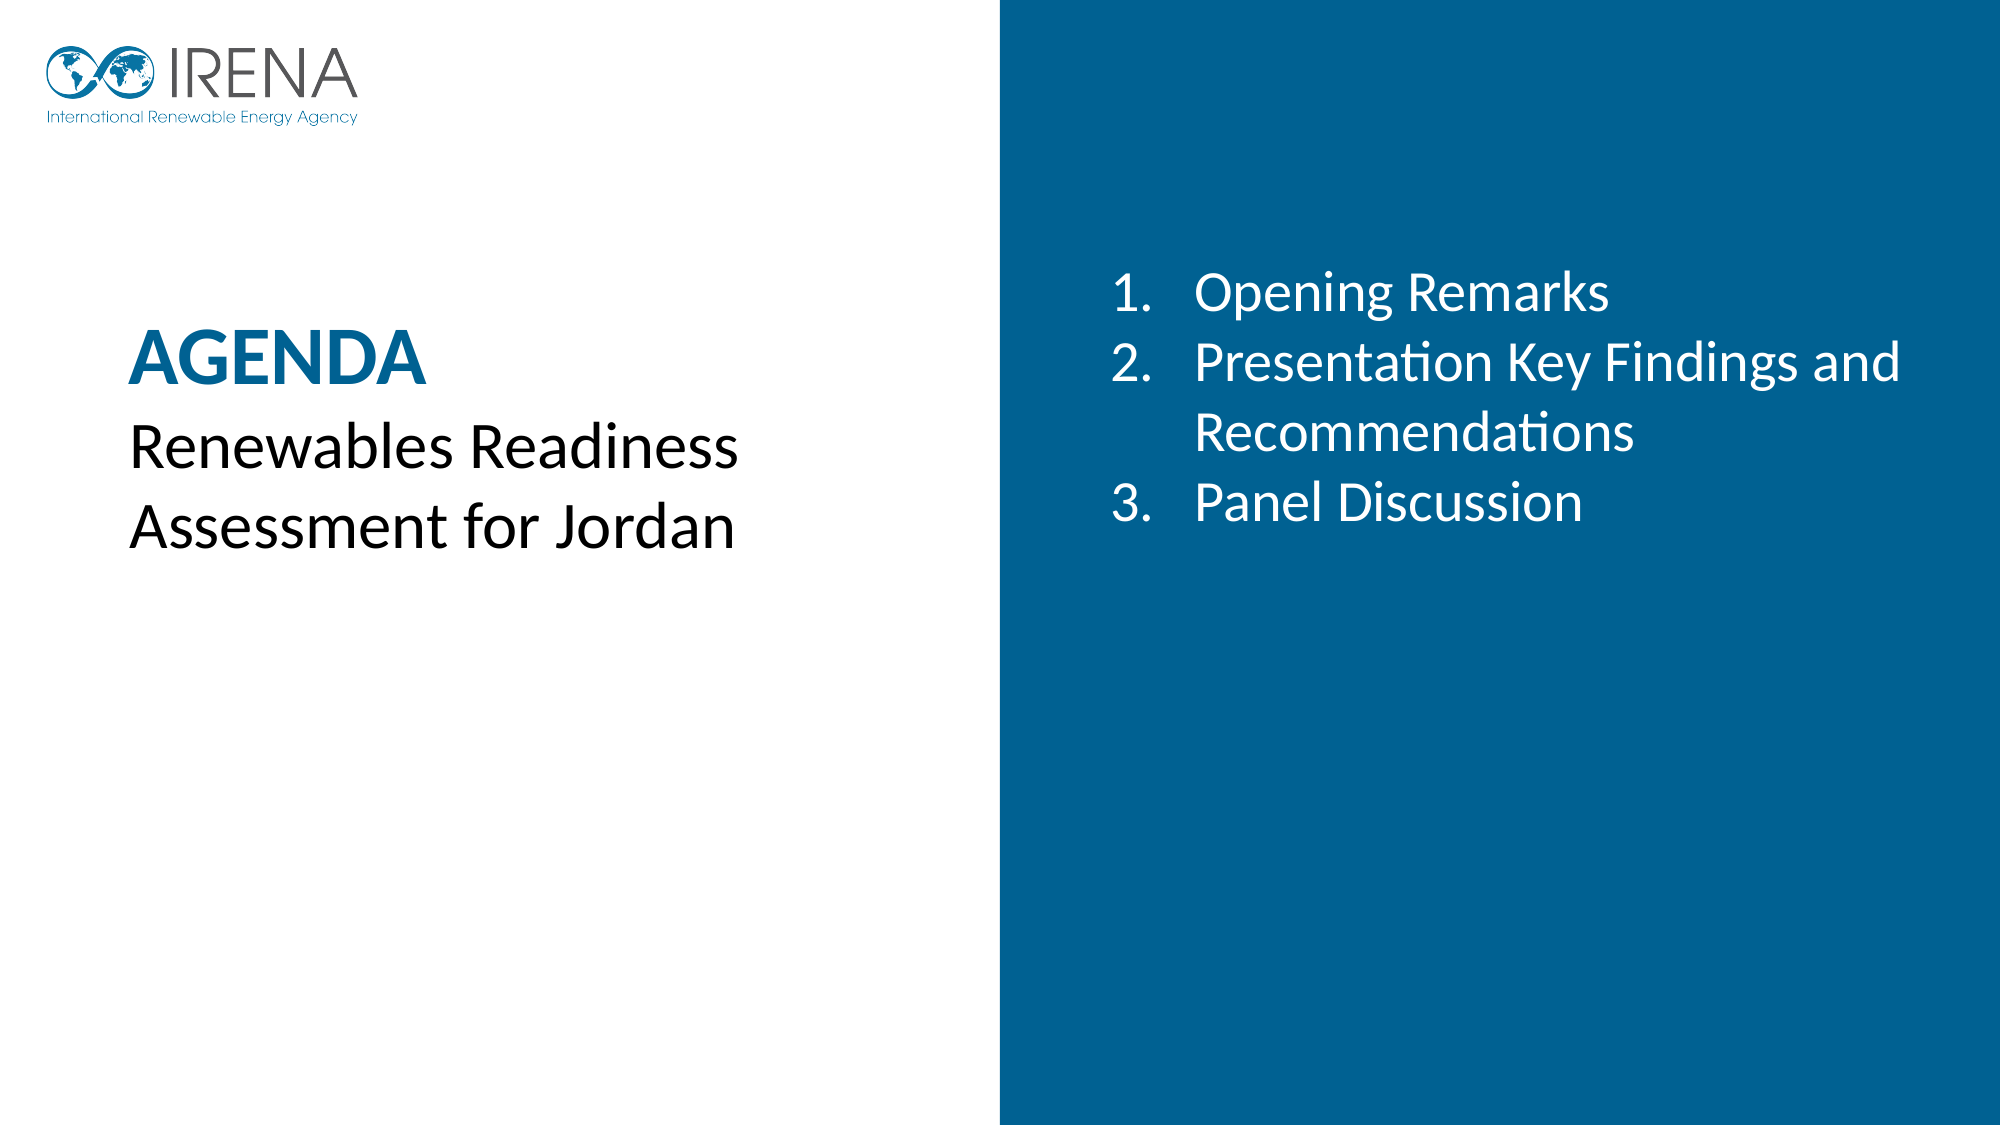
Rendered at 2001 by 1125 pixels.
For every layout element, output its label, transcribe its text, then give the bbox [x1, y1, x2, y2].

picture [46, 46, 62, 63]
text_box AGENDA [113, 294, 873, 409]
picture [119, 51, 141, 56]
text_box Renewables Readiness Assessment for Jordan [114, 394, 917, 569]
text_box Opening Remarks Presentation Key Findings and Recommendations Panel Discussion [1095, 245, 2000, 540]
picture [46, 46, 358, 126]
